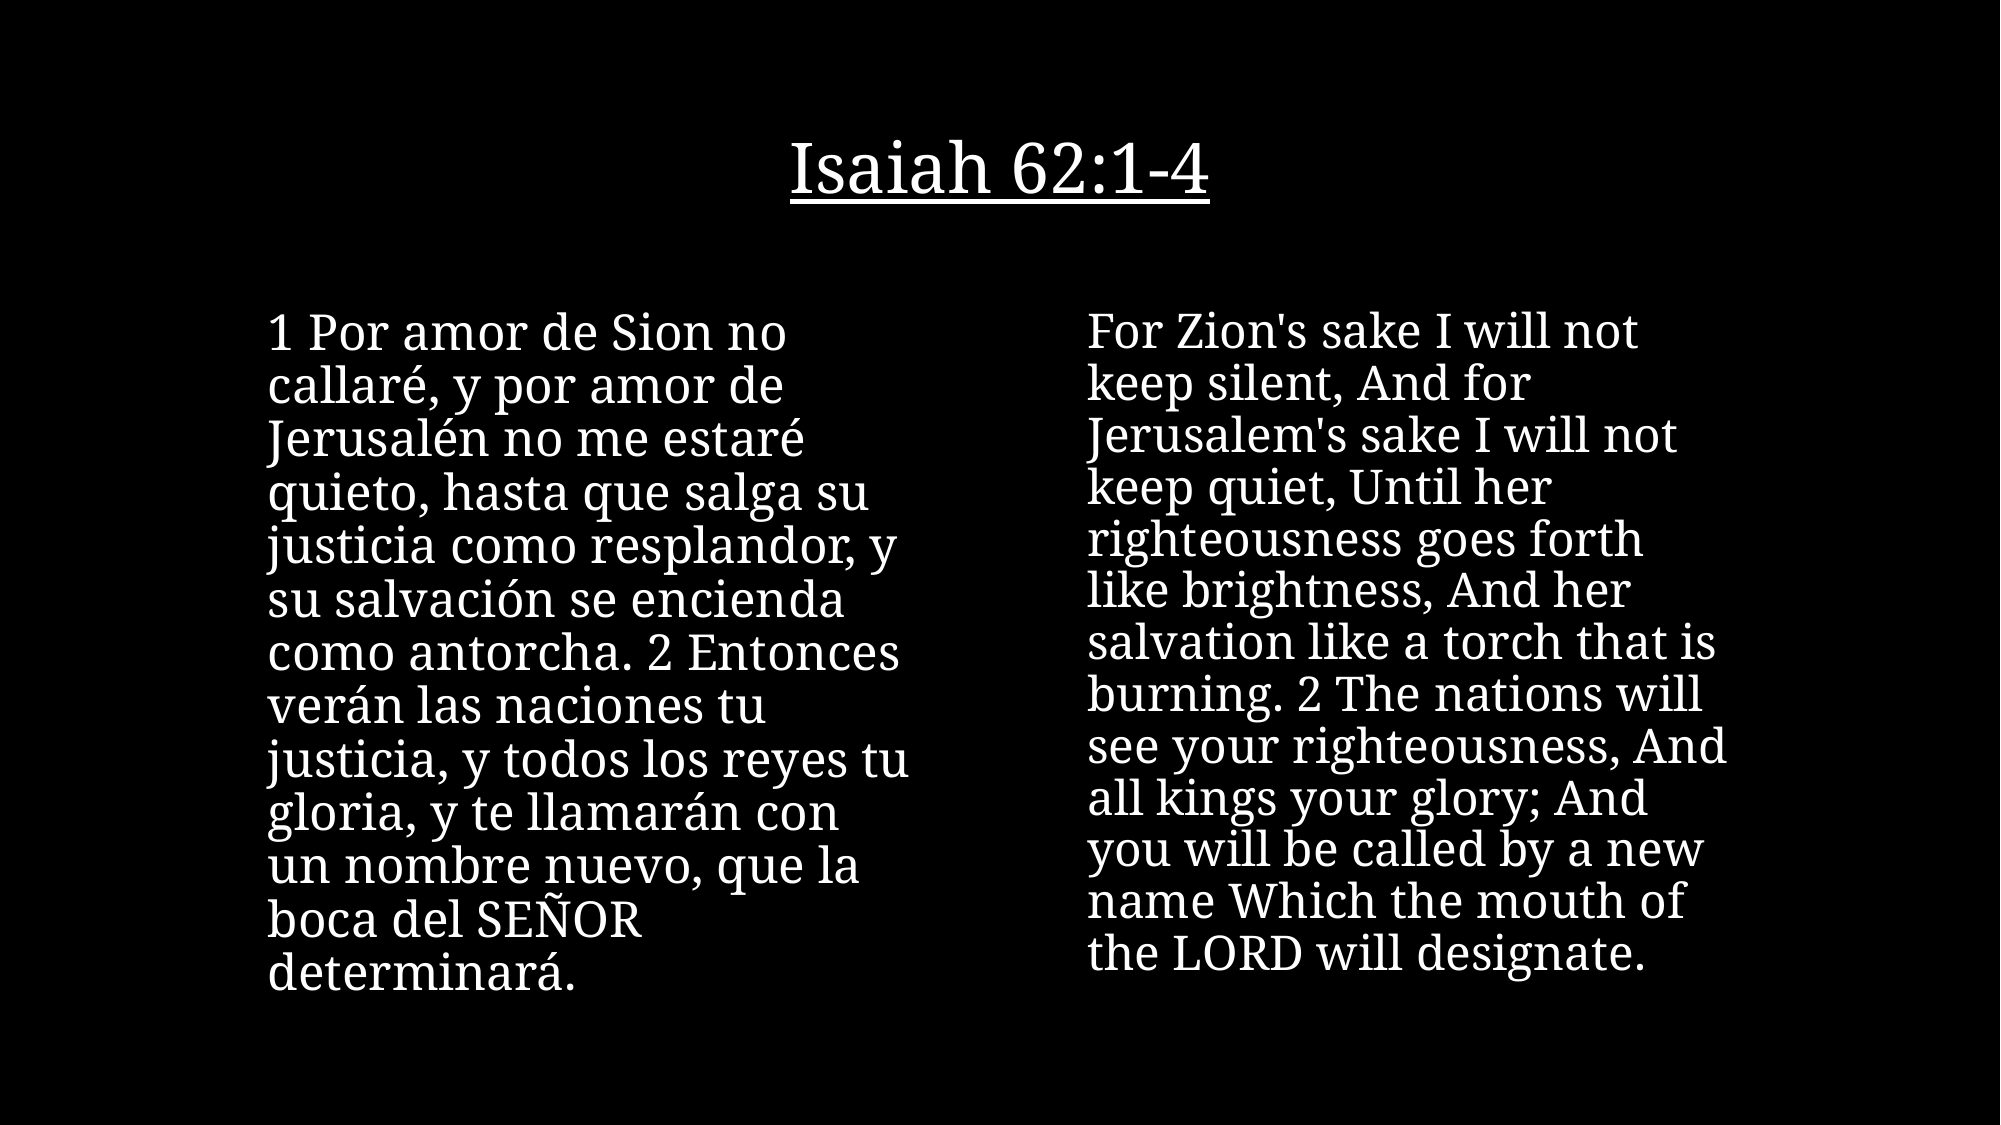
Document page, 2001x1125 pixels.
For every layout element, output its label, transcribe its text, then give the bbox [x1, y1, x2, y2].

list 1 Por amor de Sion no callaré, y por amor de Jerusalén no me estaré quieto, hasta que salga su justicia como resplandor, y su salvación se encienda como antorcha. 2 Entonces verán las naciones tu justicia, y todos los reyes tu gloria, y te llamarán con un nombre nuevo, que la boca del SEÑOR determinará. [252, 299, 928, 1014]
title Isaiah 62:1-4 [291, 59, 1709, 300]
list For Zion's sake I will not keep silent, And for Jerusalem's sake I will not keep quiet, Until her righteousness goes forth like brightness, And her salvation like a torch that is burning. 2 The nations will see your righteousness, And all kings your glory; And you will be called by a new name Which the mouth of the LORD will designate. [1072, 299, 1747, 1014]
